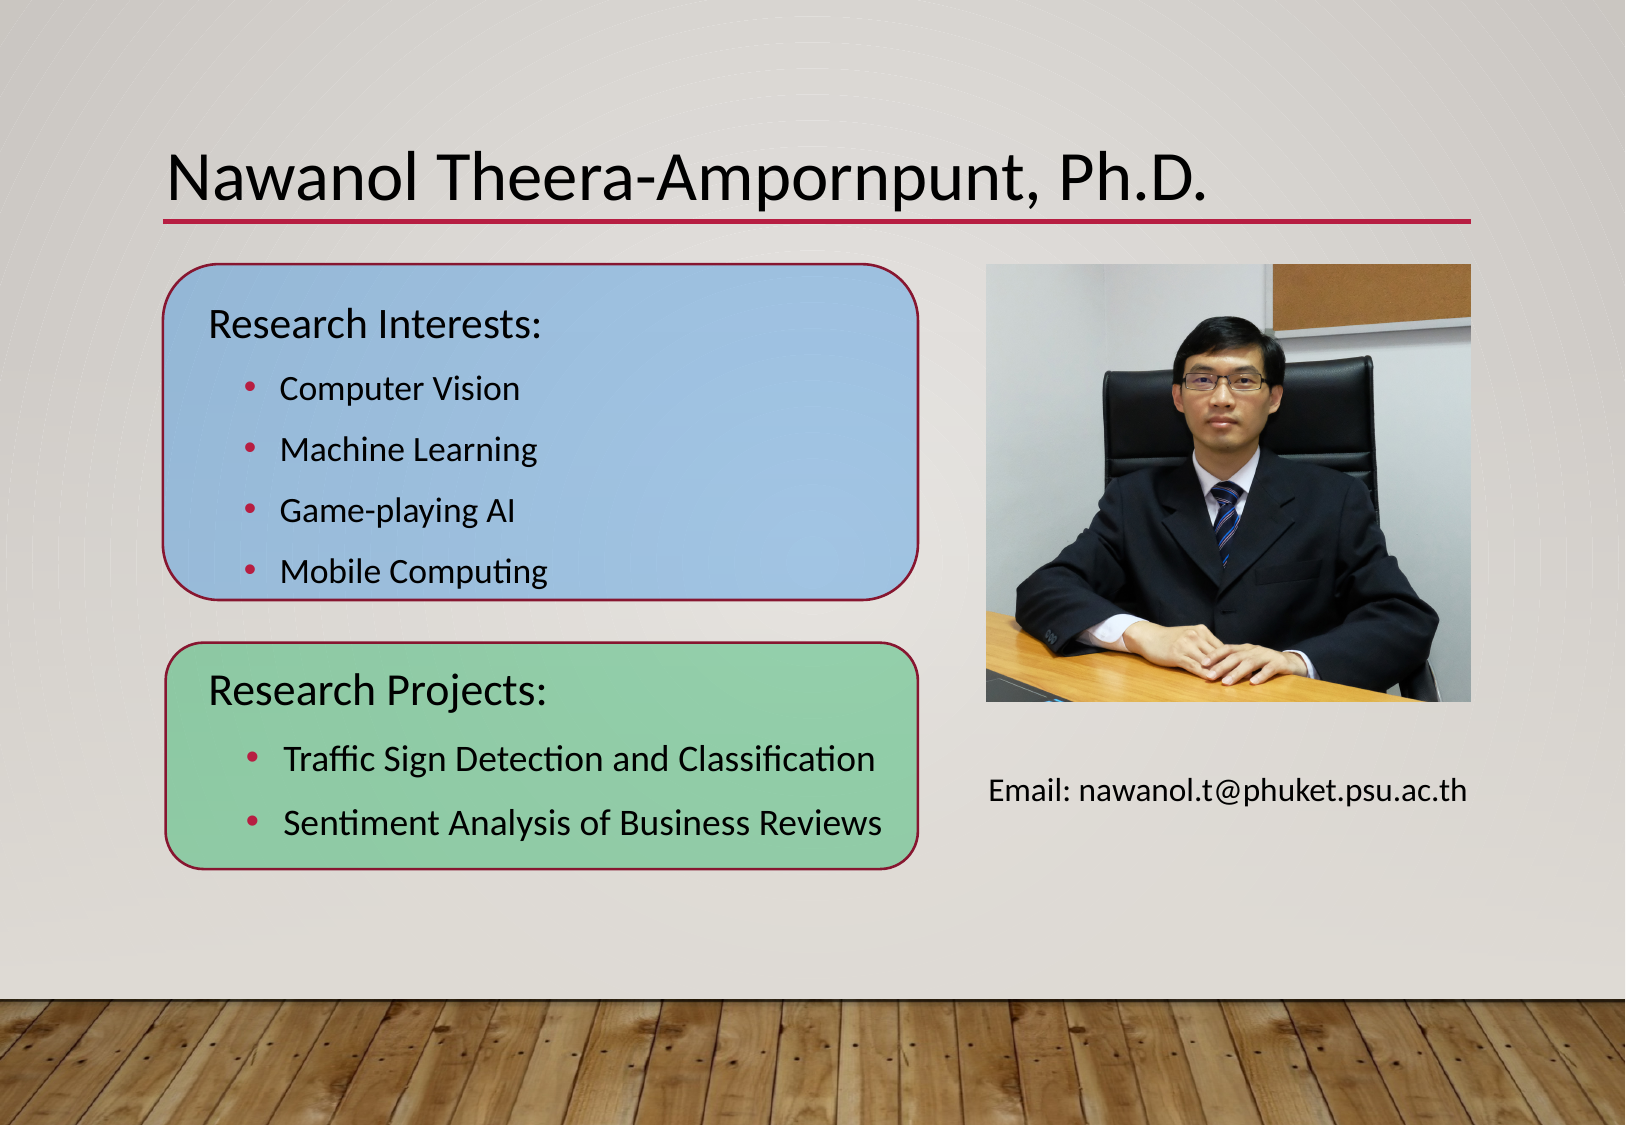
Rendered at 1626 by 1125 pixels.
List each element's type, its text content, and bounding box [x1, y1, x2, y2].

text_box [164, 641, 887, 870]
text_box Research Interests: Computer Vision Machine Learning Game-playing AI Mobile Computing [193, 276, 858, 600]
text_box [910, 655, 920, 857]
text_box Nawanol Theera-Ampornpunt, Ph.D. [151, 131, 1425, 305]
text_box [161, 305, 193, 596]
picture [0, 999, 1625, 1125]
text_box Email: nawanol.t@phuket.psu.ac.th [948, 753, 1509, 820]
text_box Research Projects: Traffic Sign Detection and Classification Sentiment Analysis of Business Reviews [196, 642, 910, 893]
text_box [206, 305, 920, 602]
picture [986, 263, 1471, 702]
